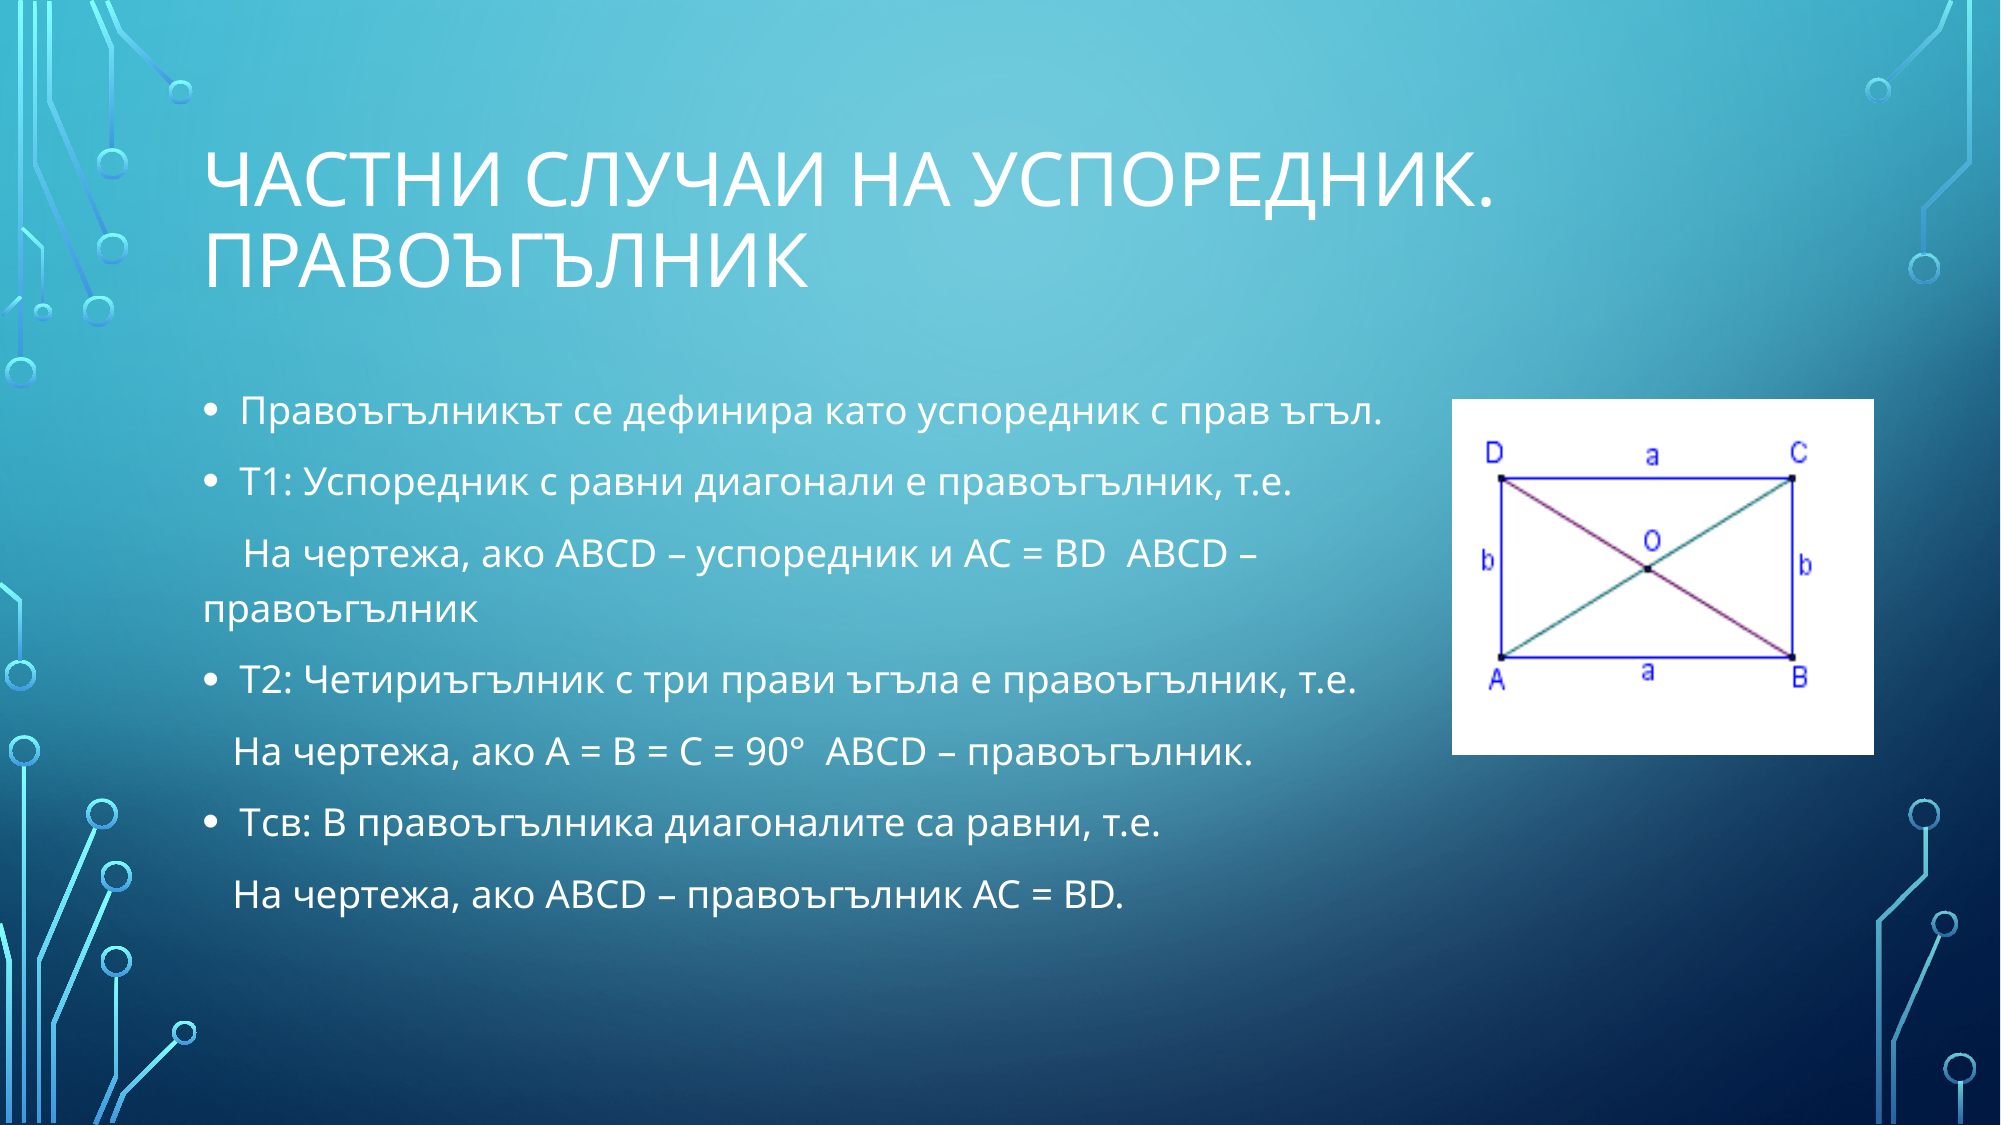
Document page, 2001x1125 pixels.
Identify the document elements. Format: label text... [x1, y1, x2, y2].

title Частни случаи на успоредник. правоъгълник [187, 101, 1813, 344]
list Правоъгълникът се дефинира като успоредник с прав ъгъл. T1: Успоредник с равни диагонали е правоъгълник, т.е. На чертежа, ако ABCD – успоредник и AC = BD ABCD – правоъгълник T2: Четириъгълник с три прави ъгъла е правоъгълник, т.е. На чертежа, ако A = B = C = 90° ABCD – правоъгълник. Tсв: В правоъгълника диагоналите са равни, т.е. На чертежа, ако ABCD – правоъгълник AC = BD. [187, 369, 1417, 1009]
picture [1451, 399, 1874, 755]
